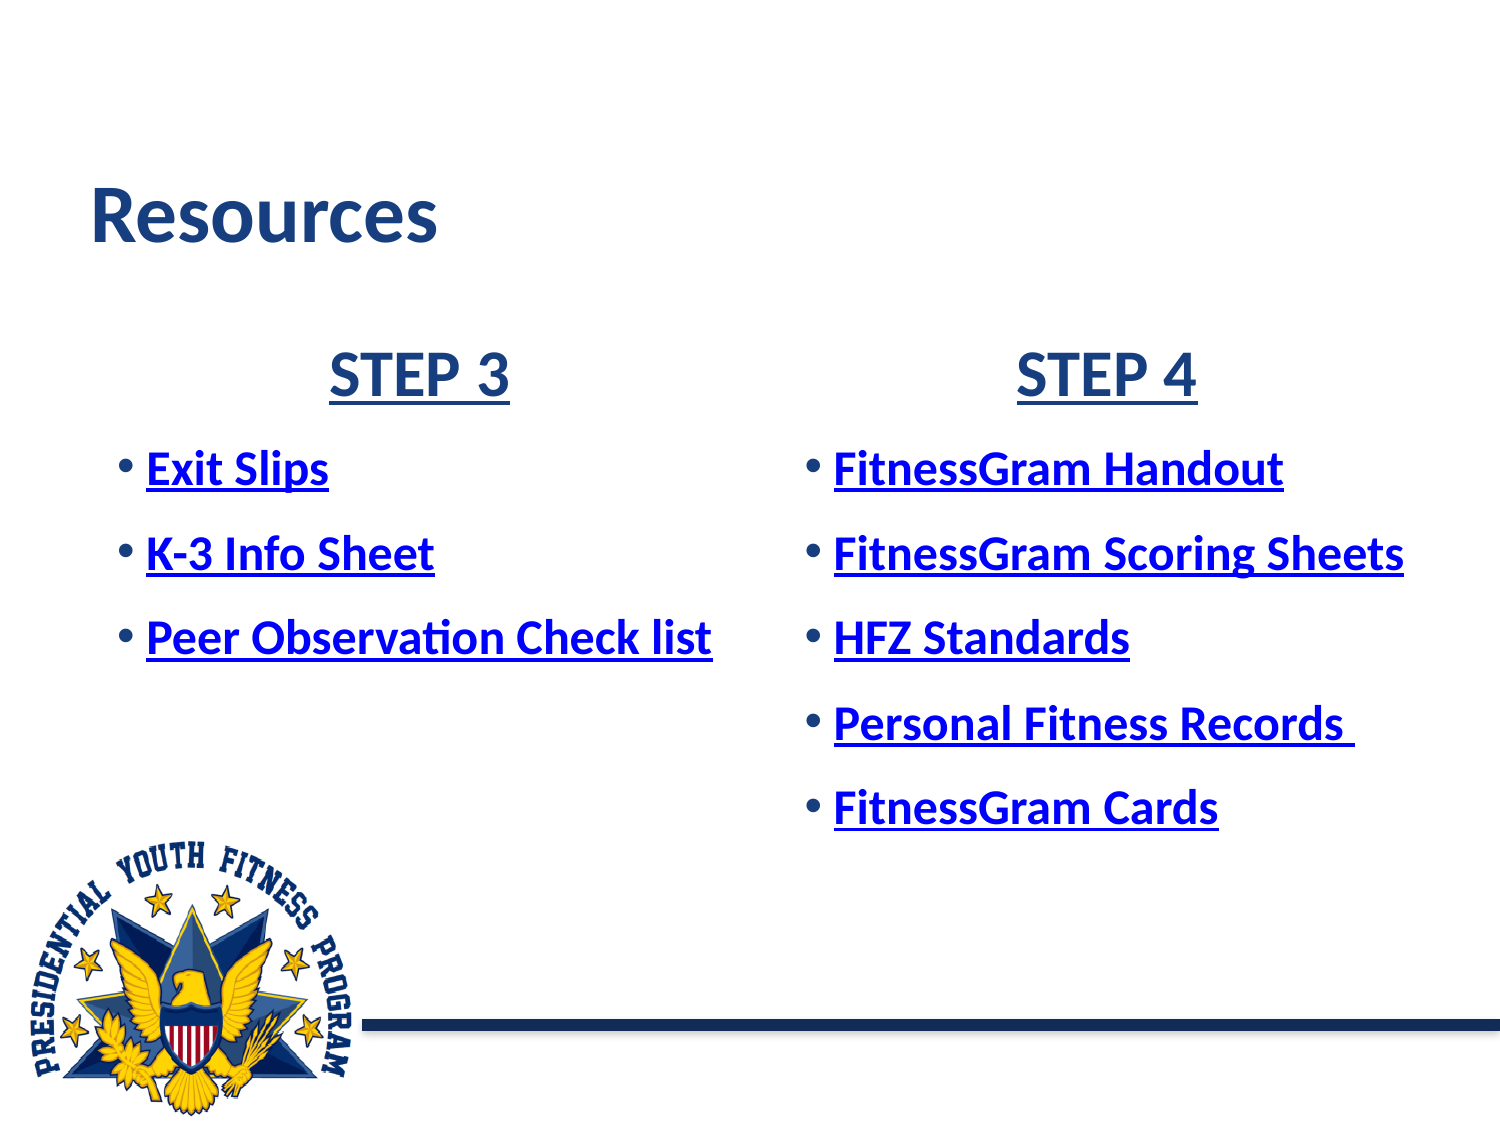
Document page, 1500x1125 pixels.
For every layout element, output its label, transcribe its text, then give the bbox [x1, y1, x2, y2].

picture [0, 808, 375, 1125]
list STEP 4 FitnessGram Handout FitnessGram Scoring Sheets HFZ Standards Personal Fitness Records FitnessGram Cards [762, 314, 1425, 1043]
title Resources [75, 115, 1425, 303]
list STEP 3 Exit Slips K-3 Info Sheet Peer Observation Check list [75, 314, 738, 1043]
